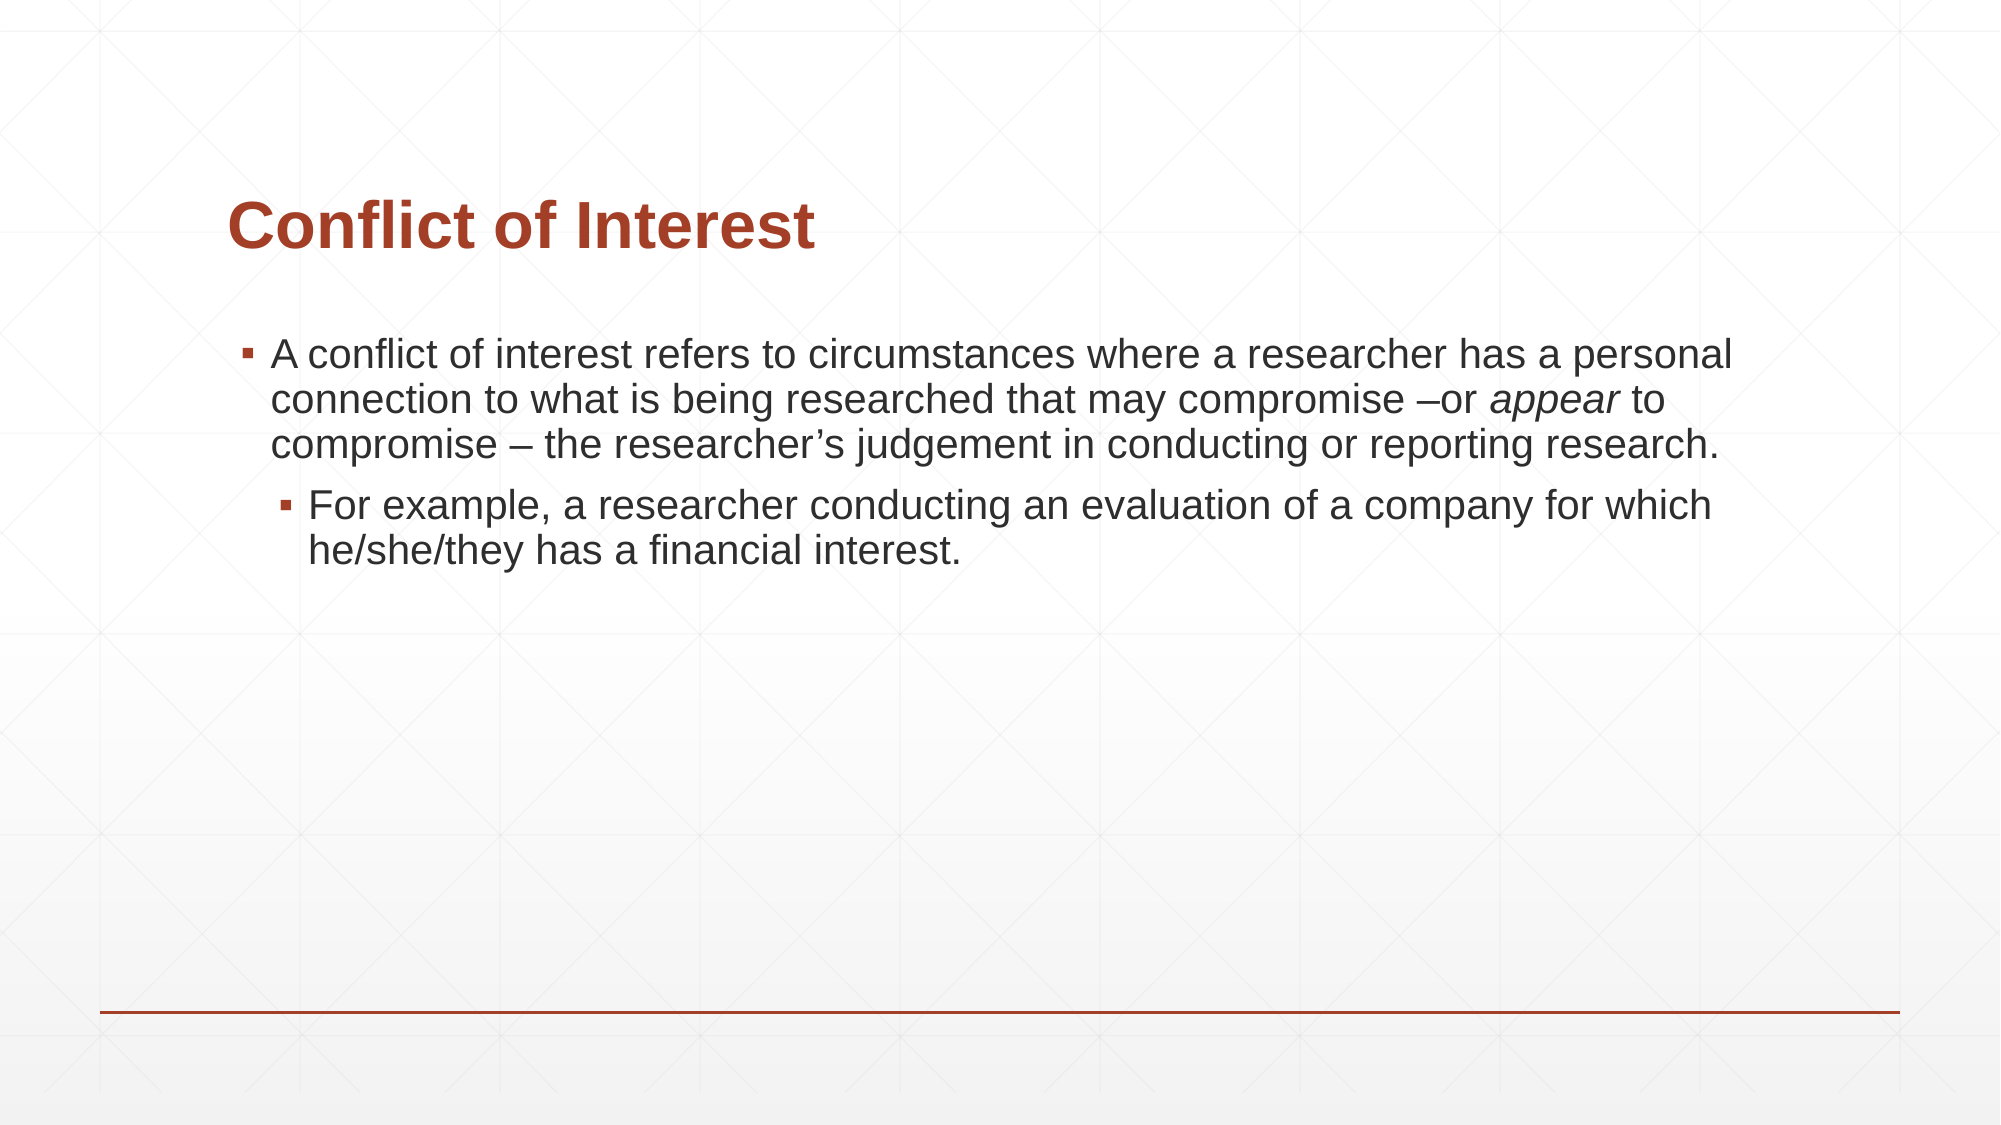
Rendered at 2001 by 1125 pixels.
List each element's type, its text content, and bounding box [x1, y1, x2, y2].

title Conflict of Interest [212, 82, 1788, 271]
list A conflict of interest refers to circumstances where a researcher has a personal connection to what is being researched that may compromise –or appear to compromise – the researcher’s judgement in conducting or reporting research. For example, a researcher conducting an evaluation of a company for which he/she/they has a financial interest. [180, 324, 1756, 950]
